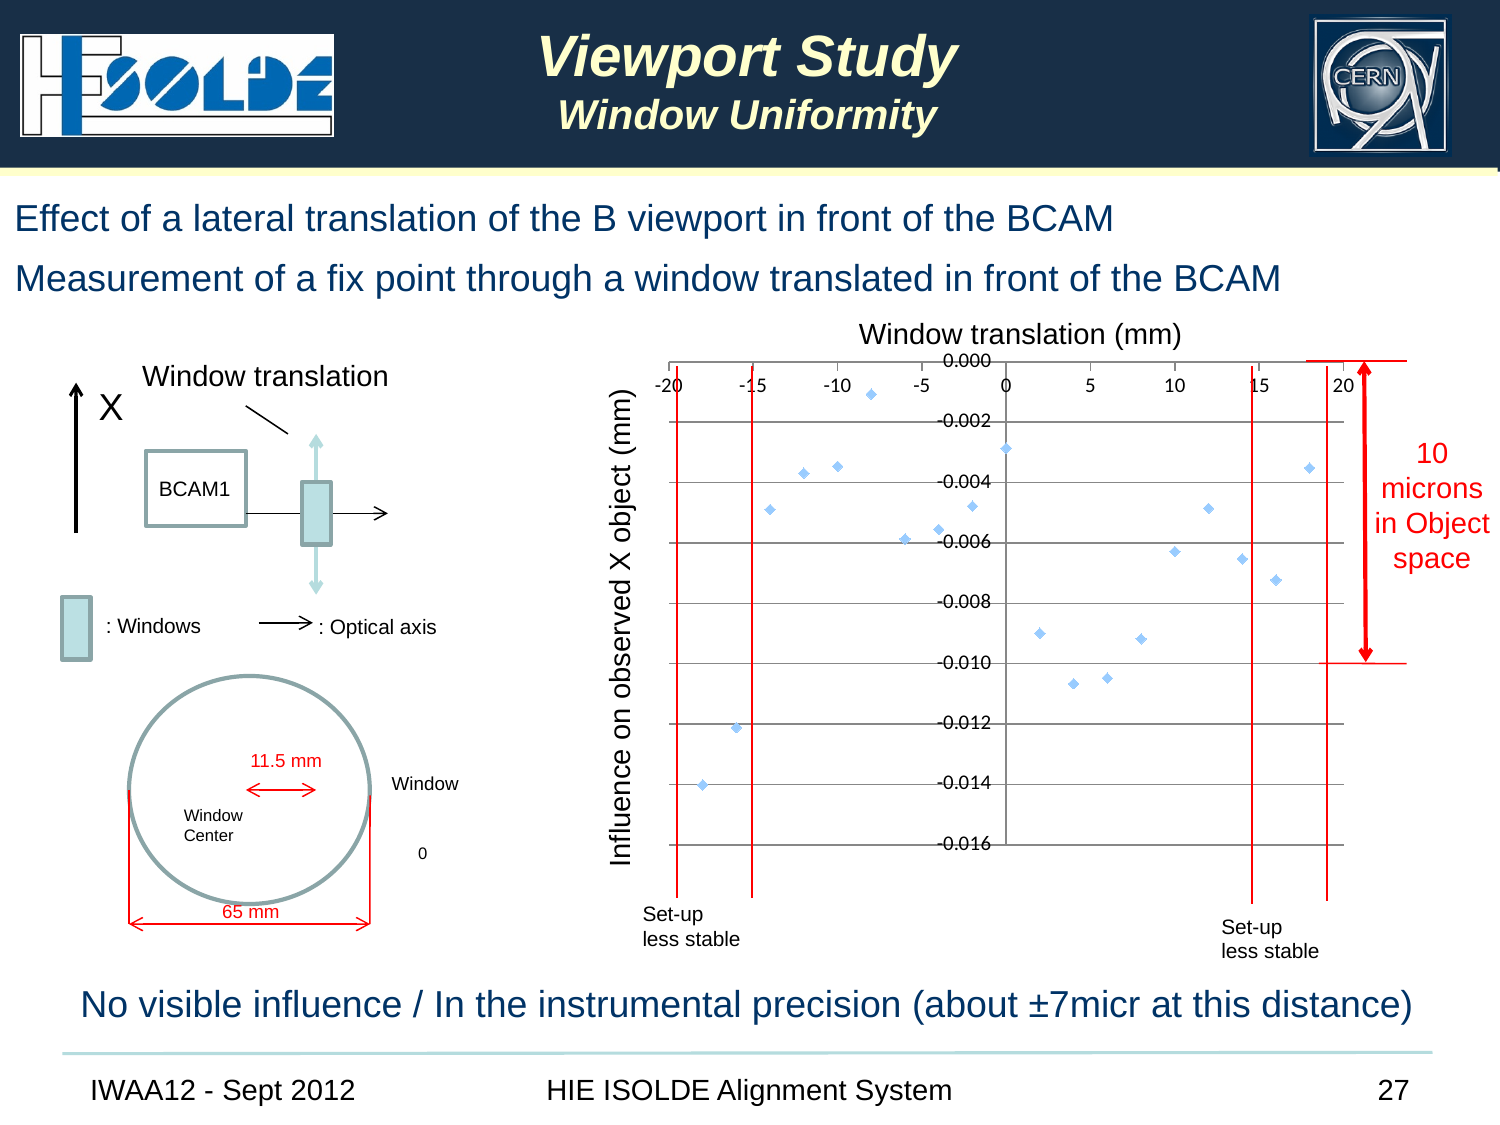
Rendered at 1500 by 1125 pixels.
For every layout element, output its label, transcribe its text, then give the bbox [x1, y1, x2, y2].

footer HIE ISOLDE Alignment System [512, 1063, 988, 1110]
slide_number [75, 1063, 425, 1110]
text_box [61, 350, 501, 660]
picture [1309, 14, 1452, 157]
slide_number 27 [1074, 1063, 1425, 1110]
text_box No visible influence / In the instrumental precision (about ±7micr at this distance) [61, 972, 1433, 1033]
picture [20, 34, 334, 137]
text_box 10 microns in Object space [1370, 426, 1500, 582]
text_box Effect of a lateral translation of the B viewport in front of the BCAM [0, 186, 1188, 246]
chart [630, 273, 1363, 964]
text_box Influence on observed X object (mm) [593, 350, 625, 883]
text_box Viewport Study Window Uniformity [0, 10, 1498, 145]
text_box [0, 0, 1500, 172]
text_box Measurement of a fix point through a window translated in front of the BCAM [0, 247, 1365, 307]
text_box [128, 675, 511, 925]
